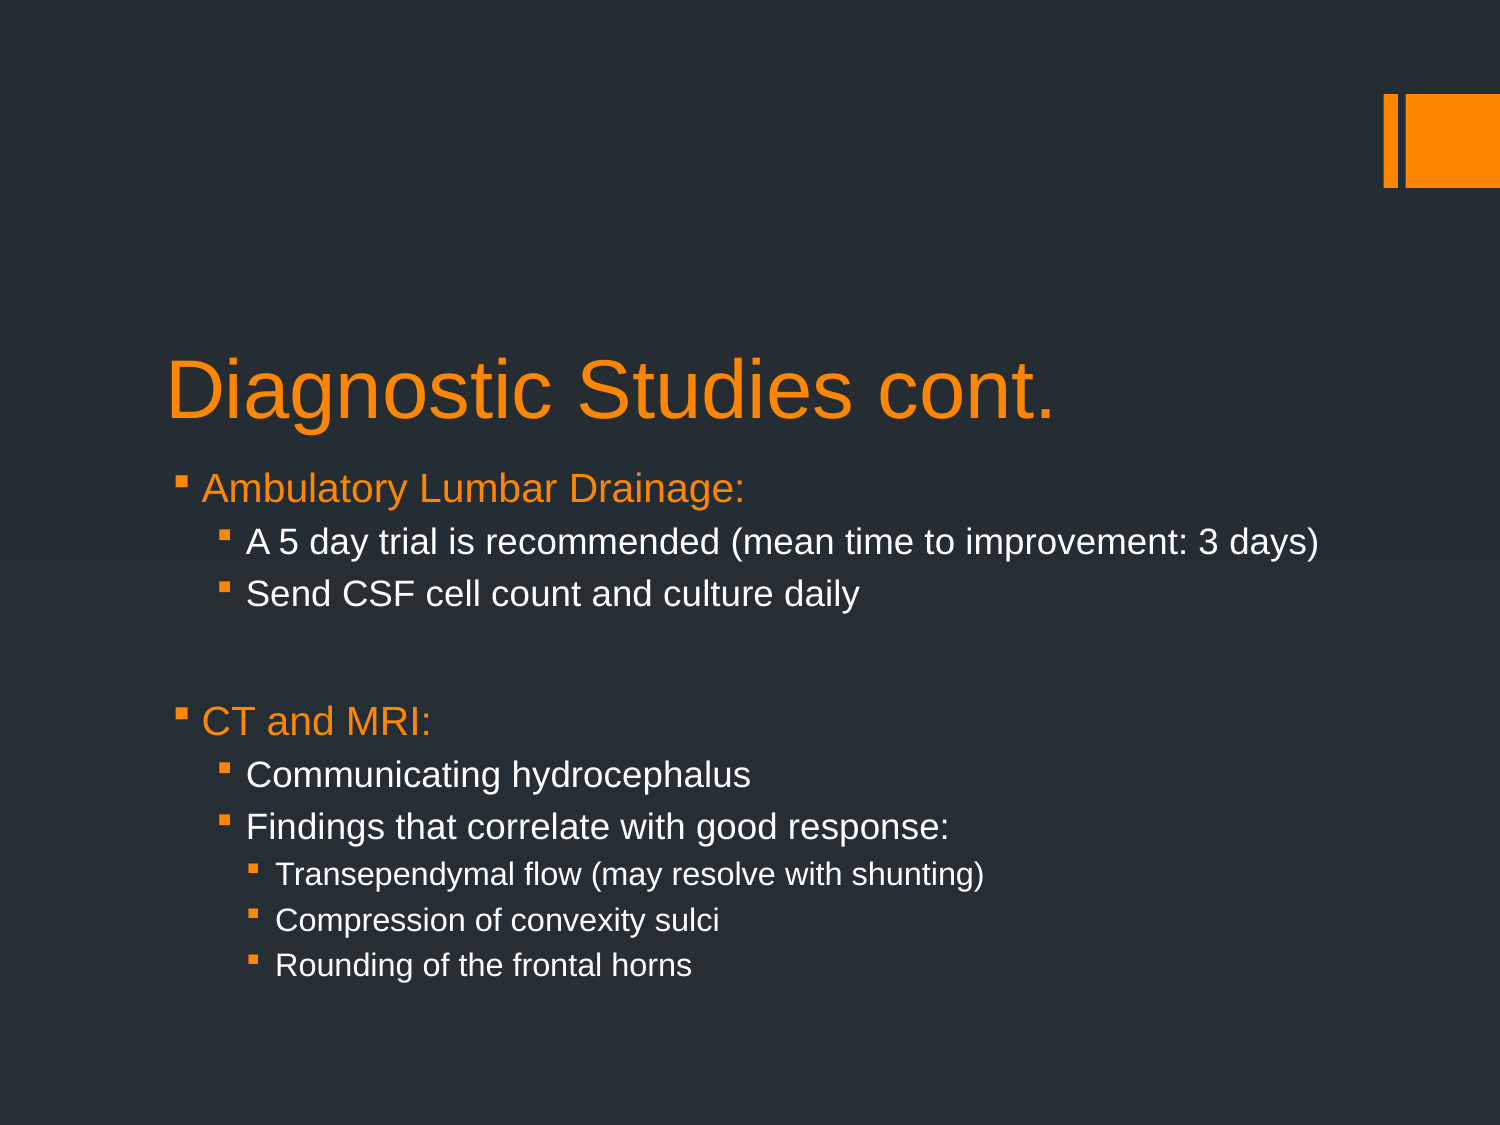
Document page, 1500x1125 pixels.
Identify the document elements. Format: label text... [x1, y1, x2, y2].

list Ambulatory Lumbar Drainage: A 5 day trial is recommended (mean time to improvement: 3 days) Send CSF cell count and culture daily CT and MRI: Communicating hydrocephalus Findings that correlate with good response: Transependymal flow (may resolve with shunting) Compression of convexity sulci Rounding of the frontal horns [150, 454, 1350, 1035]
title Diagnostic Studies cont. [150, 253, 1350, 443]
